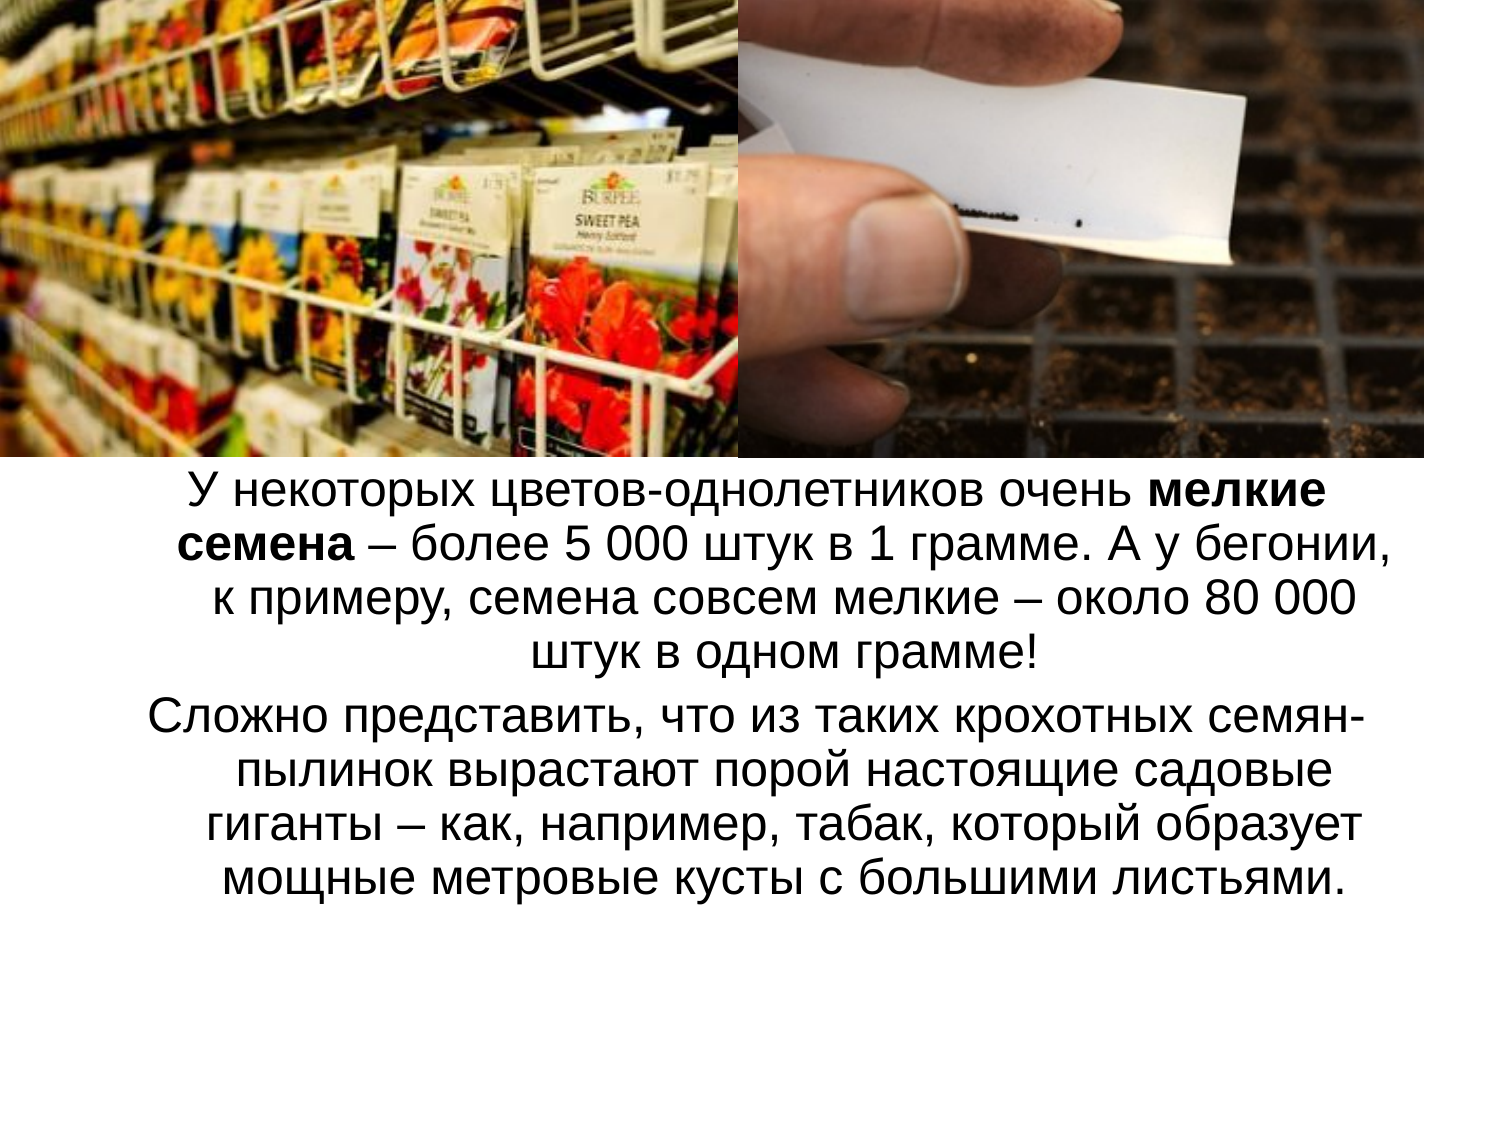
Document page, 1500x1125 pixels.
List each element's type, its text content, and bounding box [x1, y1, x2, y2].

picture [0, 0, 1424, 458]
list У некоторых цветов-однолетников очень мелкие семена – более 5 000 штук в 1 грамме. А у бегонии, к примеру, семена совсем мелкие – около 80 000 штук в одном грамме! Сложно представить, что из таких крохотных семян-пылинок вырастают порой настоящие садовые гиганты – как, например, табак, который образует мощные метровые кусты с большими листьями. [88, 463, 1426, 1006]
